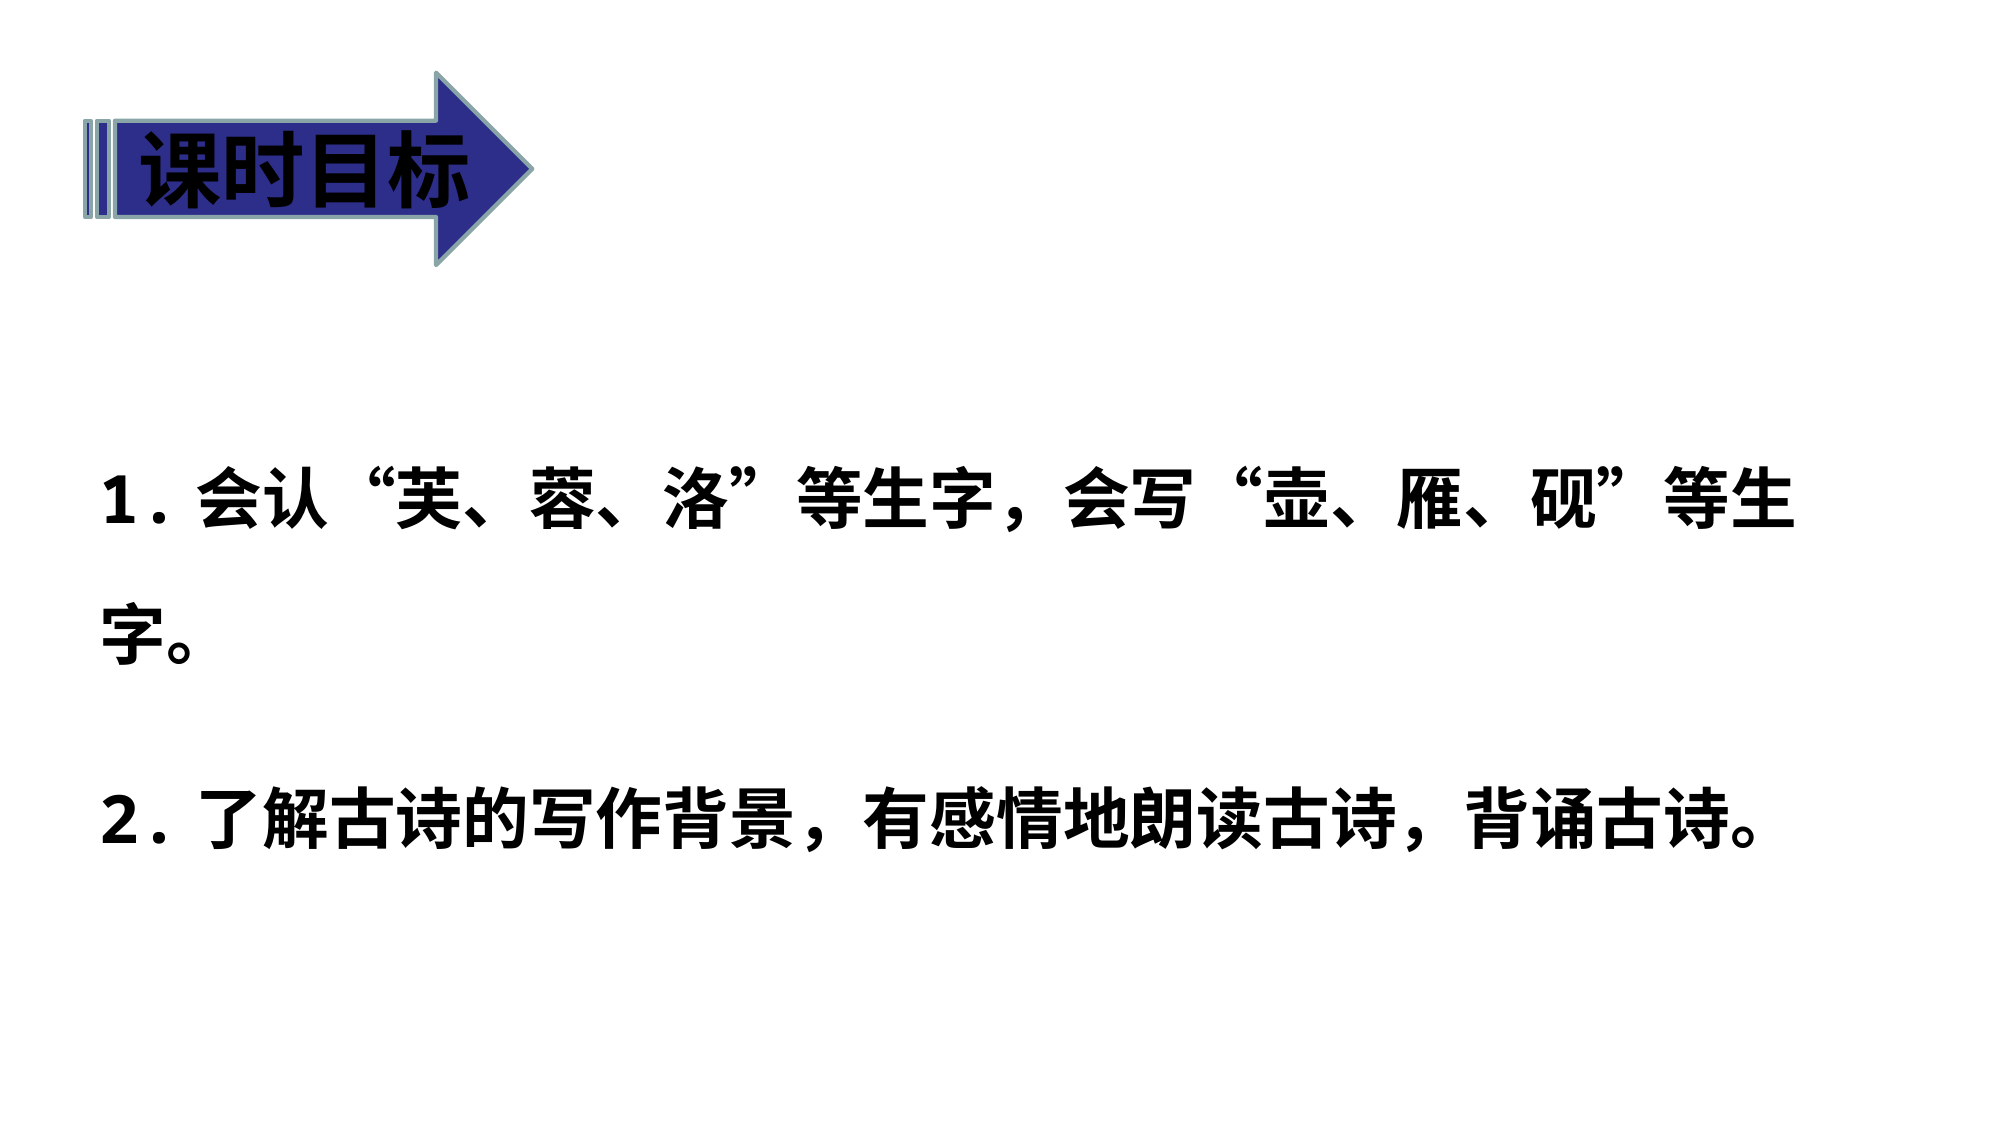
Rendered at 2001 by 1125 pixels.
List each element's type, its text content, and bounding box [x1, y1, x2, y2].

text_box 课时目标 [123, 110, 494, 226]
text_box 1.会认“芙、蓉、洛”等生字，会写“壶、雁、砚”等生字。 2.了解古诗的写作背景，有感情地朗读古诗，背诵古诗。 [84, 393, 1931, 864]
text_box [112, 118, 123, 220]
text_box [95, 119, 111, 219]
text_box [433, 226, 479, 268]
text_box [83, 119, 93, 219]
text_box [494, 127, 535, 211]
text_box [433, 70, 477, 110]
